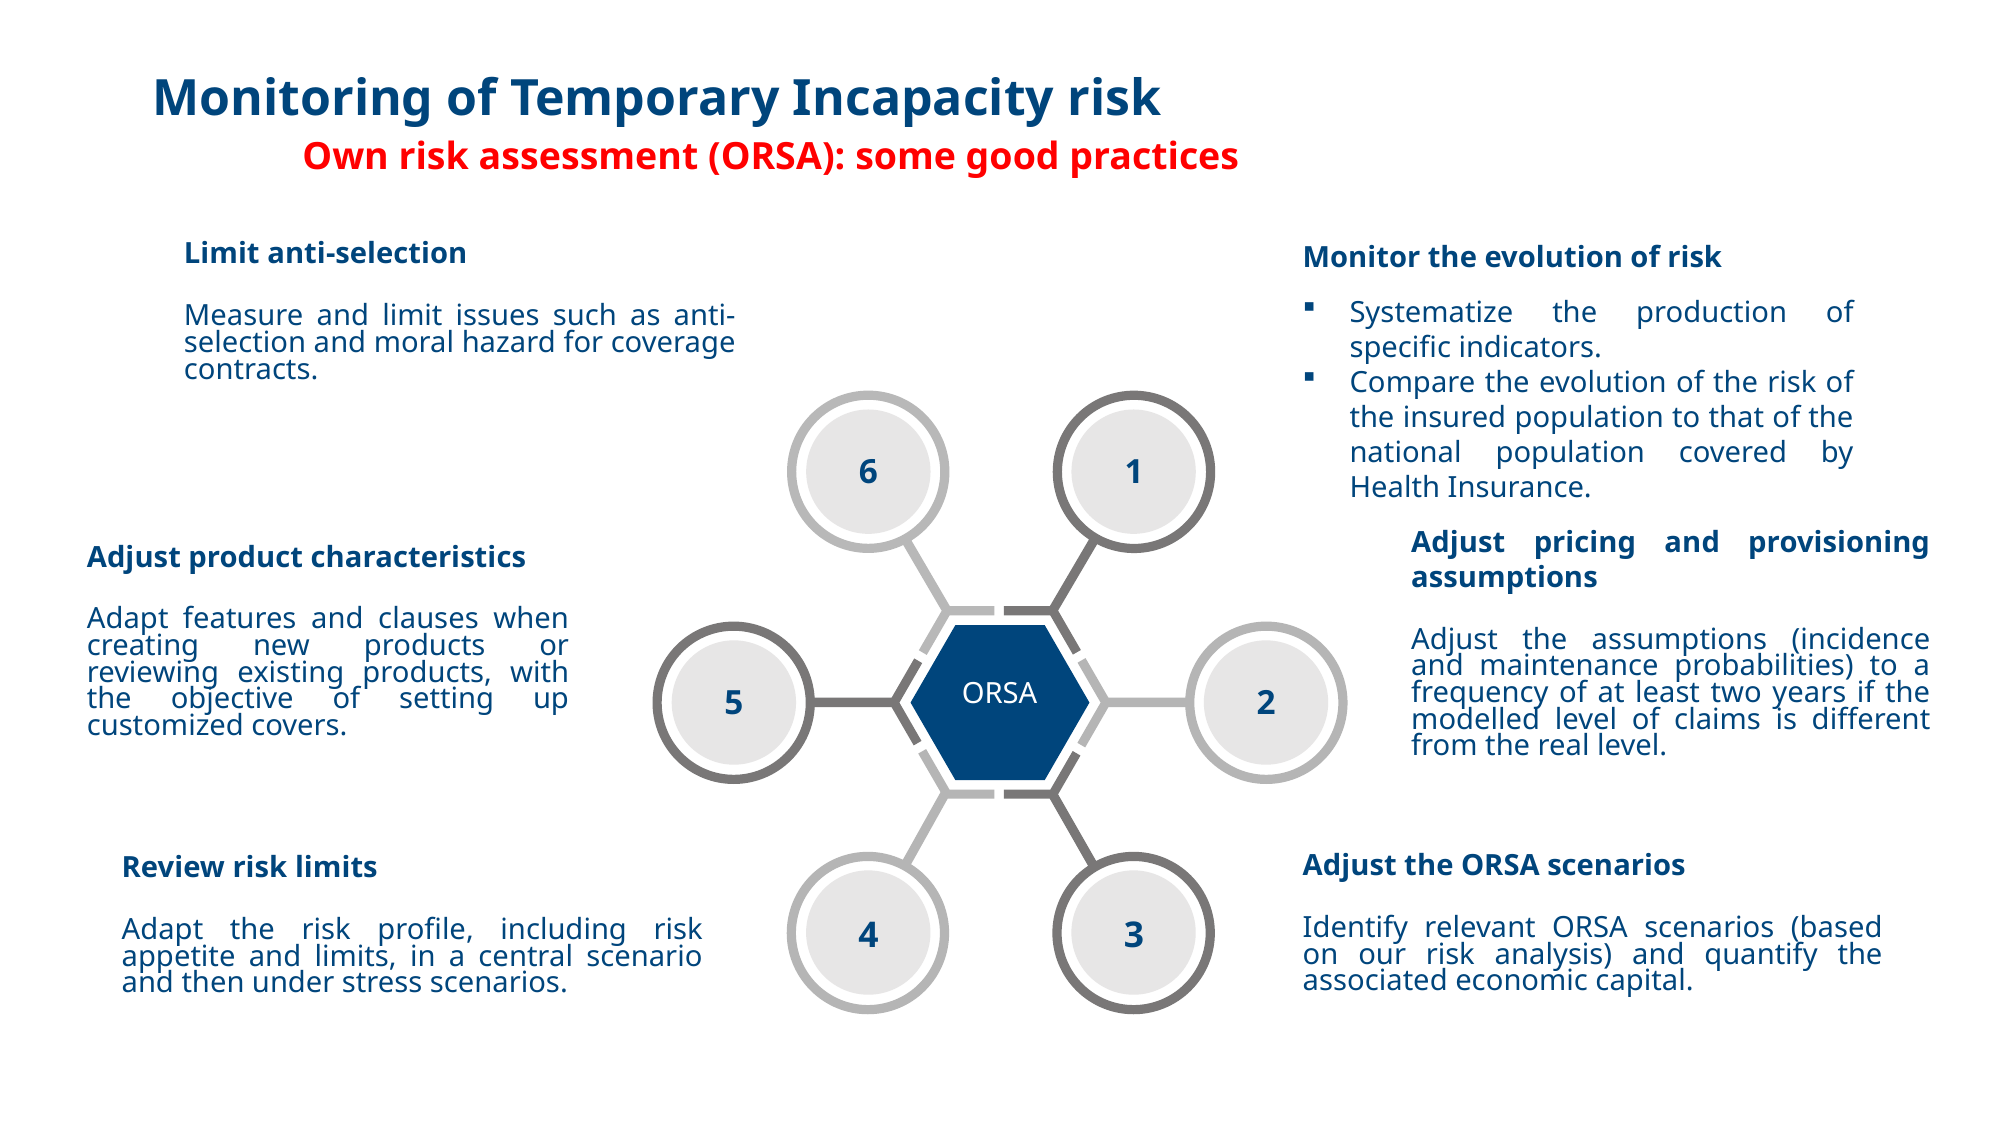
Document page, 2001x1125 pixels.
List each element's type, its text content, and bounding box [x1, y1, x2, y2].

text_box [816, 781, 995, 870]
text_box [1214, 621, 1318, 640]
text_box [816, 534, 995, 625]
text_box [910, 625, 1090, 781]
text_box Adjust the ORSA scenarios Identify relevant ORSA scenarios (based on our risk analysis) and quantify the associated economic capital. [1294, 838, 1892, 1005]
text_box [671, 640, 797, 765]
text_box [806, 409, 931, 534]
text_box [1003, 534, 1187, 625]
text_box Monitor the evolution of risk Systematize the production of specific indicators. Compare the evolution of the risk of the insured population to that of the national population covered by Health Insurance. [1294, 229, 1863, 512]
text_box [1196, 880, 1215, 986]
text_box [797, 651, 910, 754]
text_box [652, 651, 671, 755]
text_box [815, 995, 921, 1015]
text_box [931, 420, 950, 524]
text_box [682, 621, 786, 640]
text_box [1071, 870, 1196, 995]
text_box [1052, 420, 1071, 524]
title Monitoring of Temporary Incapacity risk Own risk assessment (ORSA): some good practices [137, 59, 1863, 193]
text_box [1071, 409, 1196, 534]
text_box [681, 765, 786, 785]
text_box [1203, 640, 1329, 765]
text_box [1052, 881, 1071, 985]
text_box [1329, 651, 1348, 755]
text_box [1003, 781, 1185, 870]
text_box [1090, 651, 1203, 754]
text_box [787, 419, 806, 524]
text_box Review risk limits Adapt the risk profile, including risk appetite and limits, in a central scenario and then under stress scenarios. [113, 840, 712, 1007]
text_box Limit anti-selection Measure and limit issues such as anti-selection and moral hazard for coverage contracts. [175, 226, 745, 394]
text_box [806, 870, 931, 995]
text_box [1214, 765, 1319, 785]
text_box [931, 881, 950, 985]
text_box [816, 390, 920, 409]
text_box [786, 880, 806, 986]
text_box [1081, 995, 1187, 1015]
text_box [1082, 390, 1186, 409]
text_box [1196, 419, 1216, 525]
text_box Adjust product characteristics Adapt features and clauses when creating new products or reviewing existing products, with the objective of setting up customized covers. [78, 529, 578, 777]
text_box Adjust pricing and provisioning assumptions Adjust the assumptions (incidence and maintenance probabilities) to a frequency of at least two years if the modelled level of claims is different from the real level. [1402, 515, 1939, 770]
